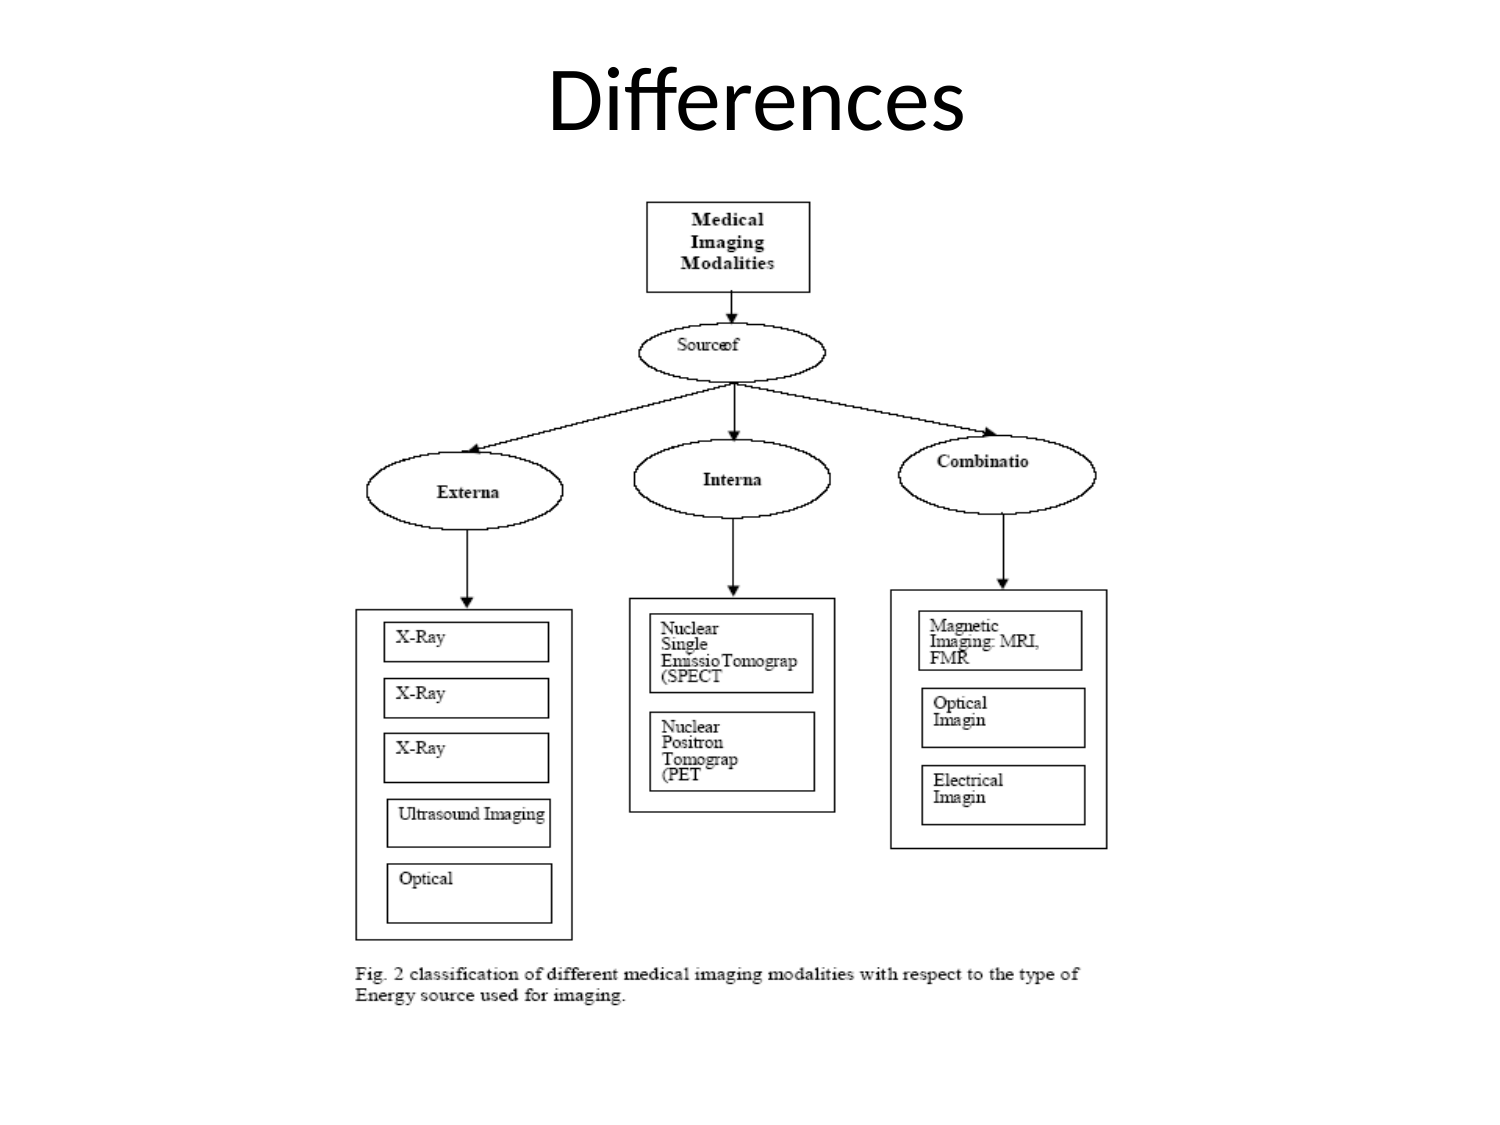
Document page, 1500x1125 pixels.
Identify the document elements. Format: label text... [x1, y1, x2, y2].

picture [351, 198, 1126, 1019]
title Differences [82, 23, 1432, 164]
